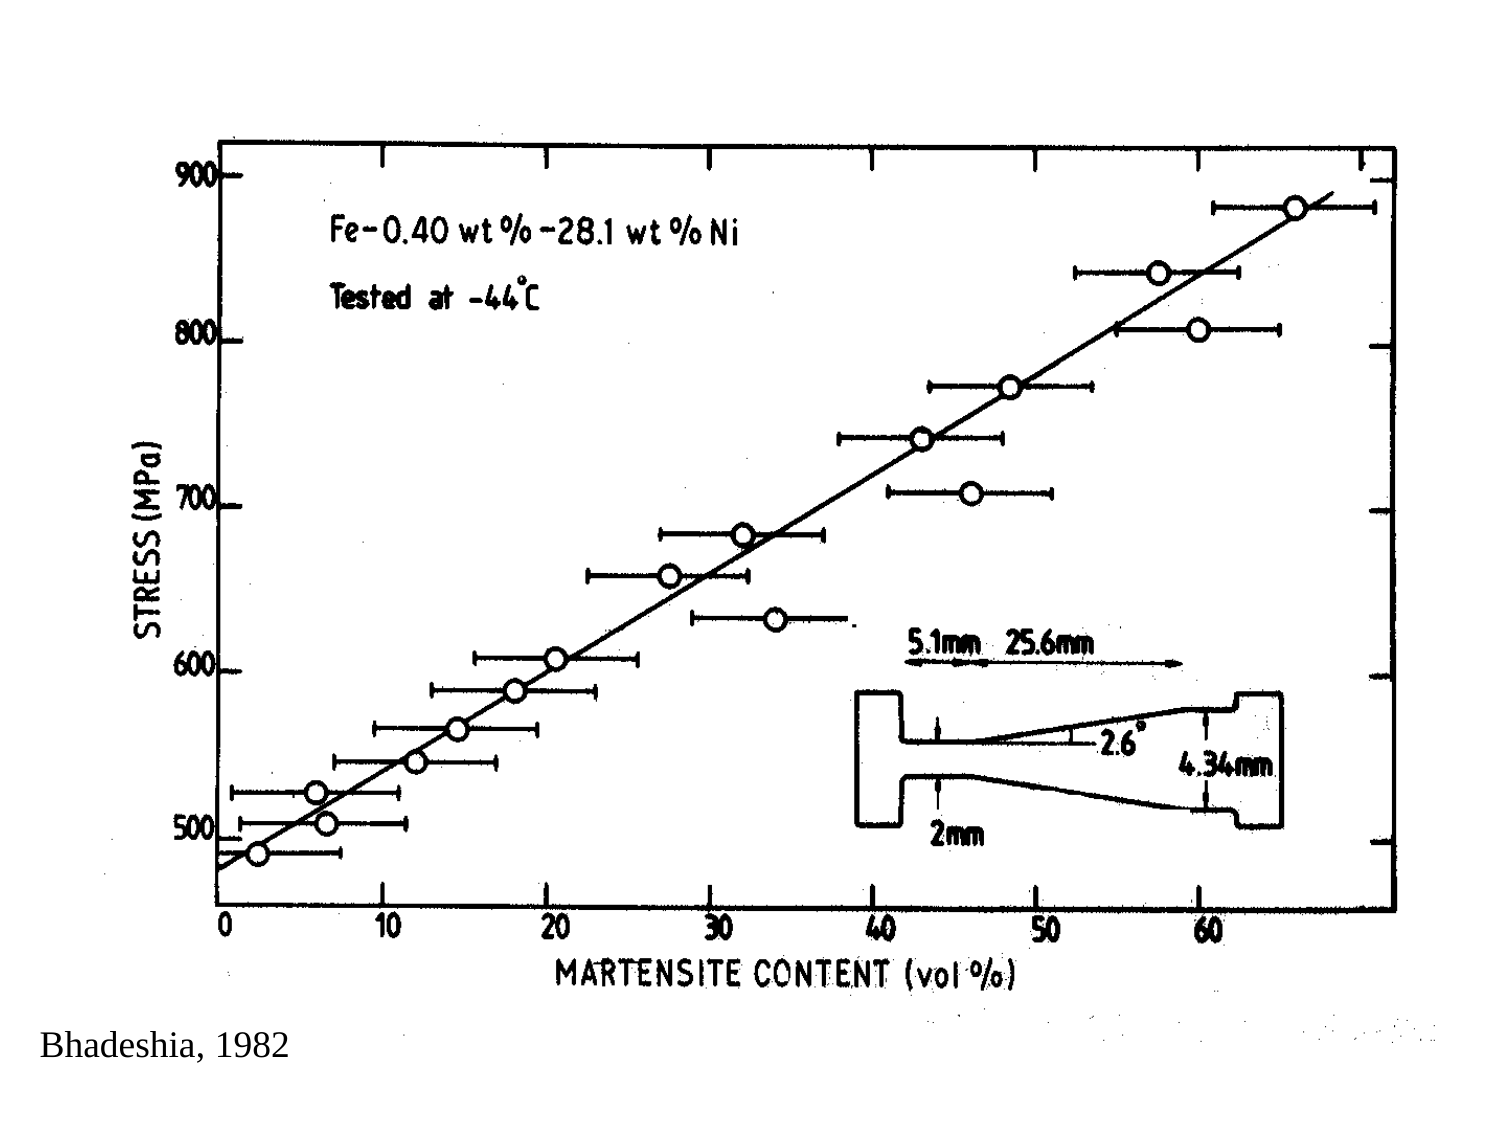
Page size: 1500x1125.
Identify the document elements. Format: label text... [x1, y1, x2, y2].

text_box Bhadeshia, 1982 [24, 1012, 338, 1073]
picture [99, 124, 1438, 1044]
